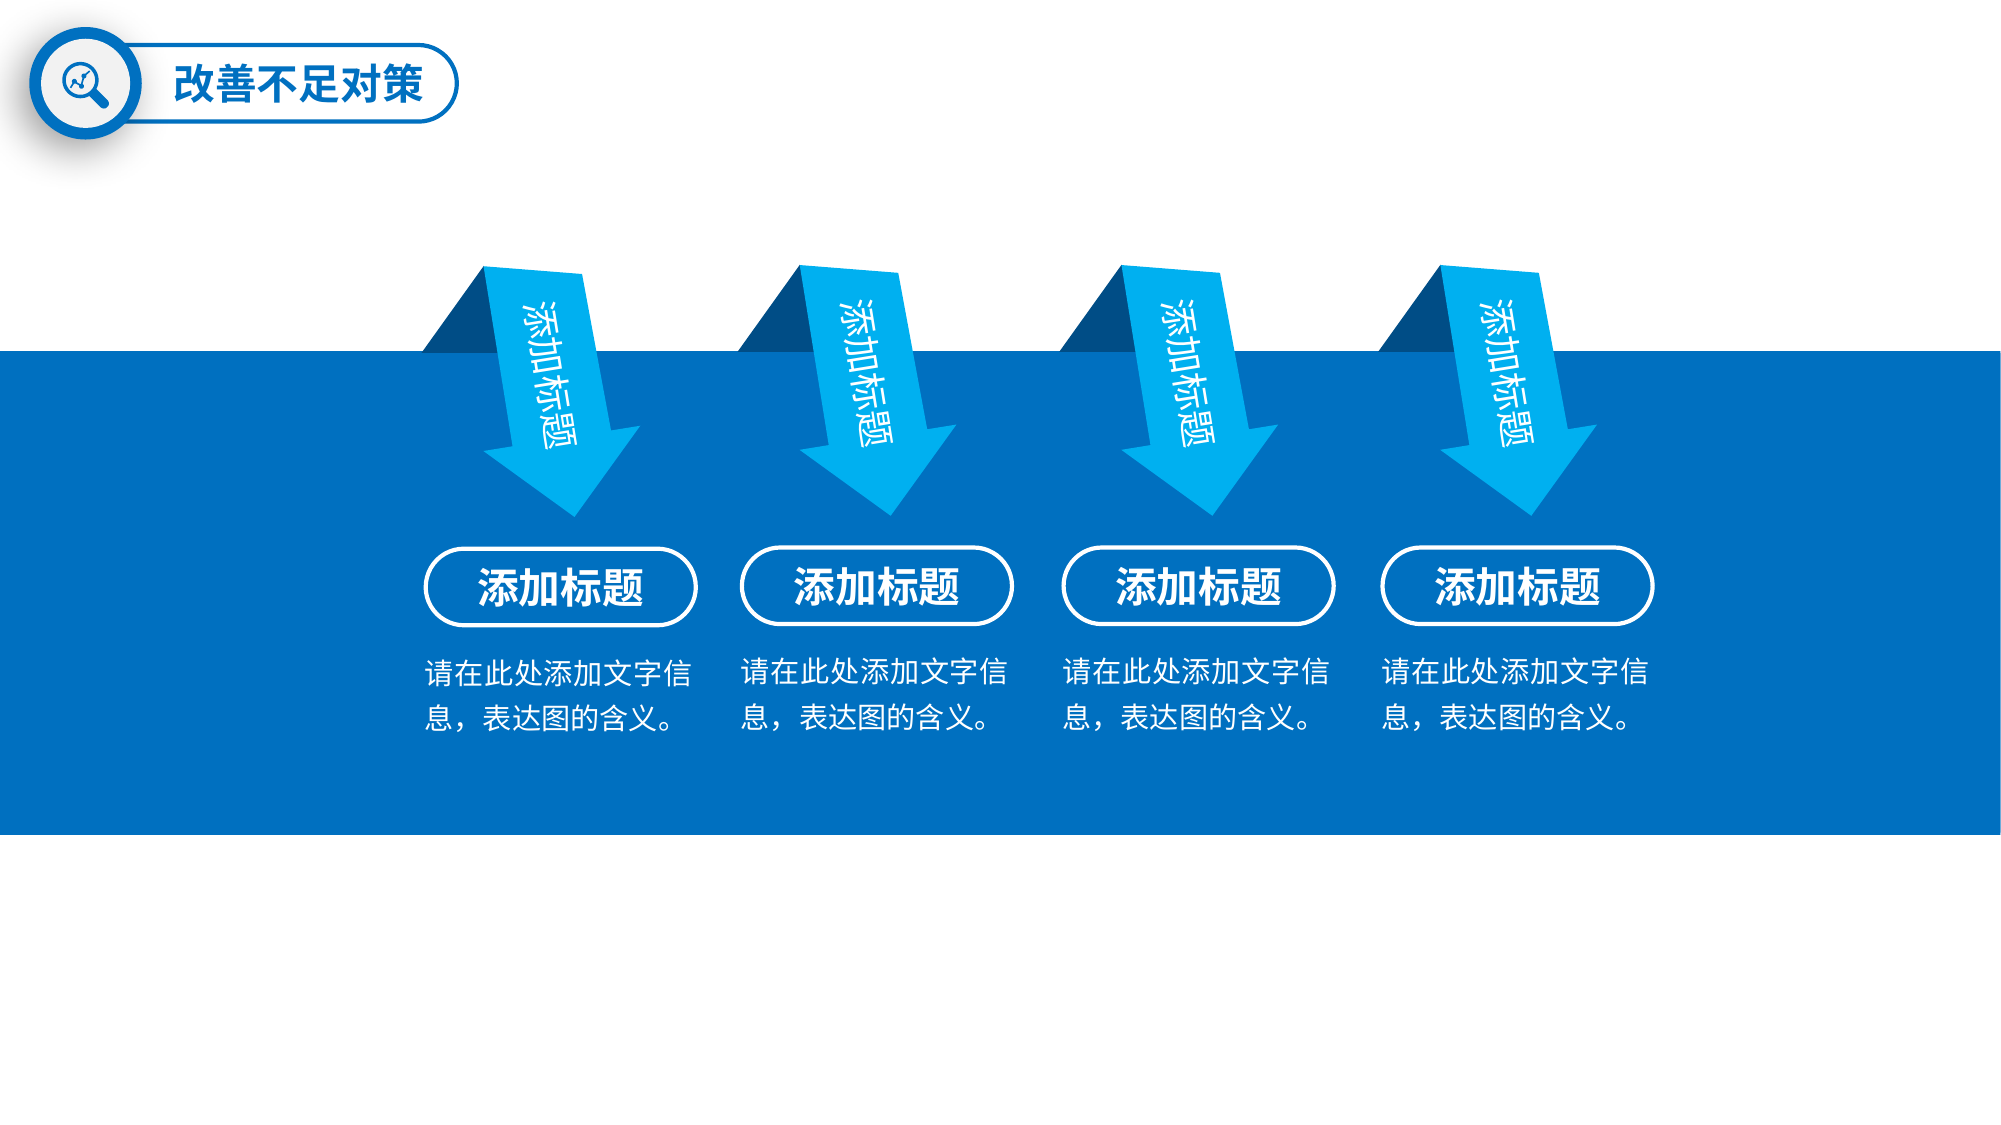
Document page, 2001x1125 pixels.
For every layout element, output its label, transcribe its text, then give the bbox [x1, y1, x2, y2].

text_box [1380, 545, 1655, 627]
text_box 请在此处添加文字信息，表达图的含义。 [409, 637, 708, 743]
text_box [0, 351, 2001, 835]
text_box 请在此处添加文字信息，表达图的含义。 [1366, 635, 1665, 742]
text_box [739, 545, 1015, 627]
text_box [1059, 255, 1272, 518]
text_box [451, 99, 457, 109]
text_box [1061, 545, 1336, 627]
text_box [421, 256, 634, 519]
text_box [146, 42, 459, 124]
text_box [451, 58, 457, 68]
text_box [1377, 255, 1591, 518]
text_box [737, 255, 950, 518]
text_box 请在此处添加文字信息，表达图的含义。 [1047, 635, 1346, 742]
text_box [31, 29, 140, 138]
text_box [423, 546, 698, 628]
text_box 请在此处添加文字信息，表达图的含义。 [725, 635, 1024, 742]
